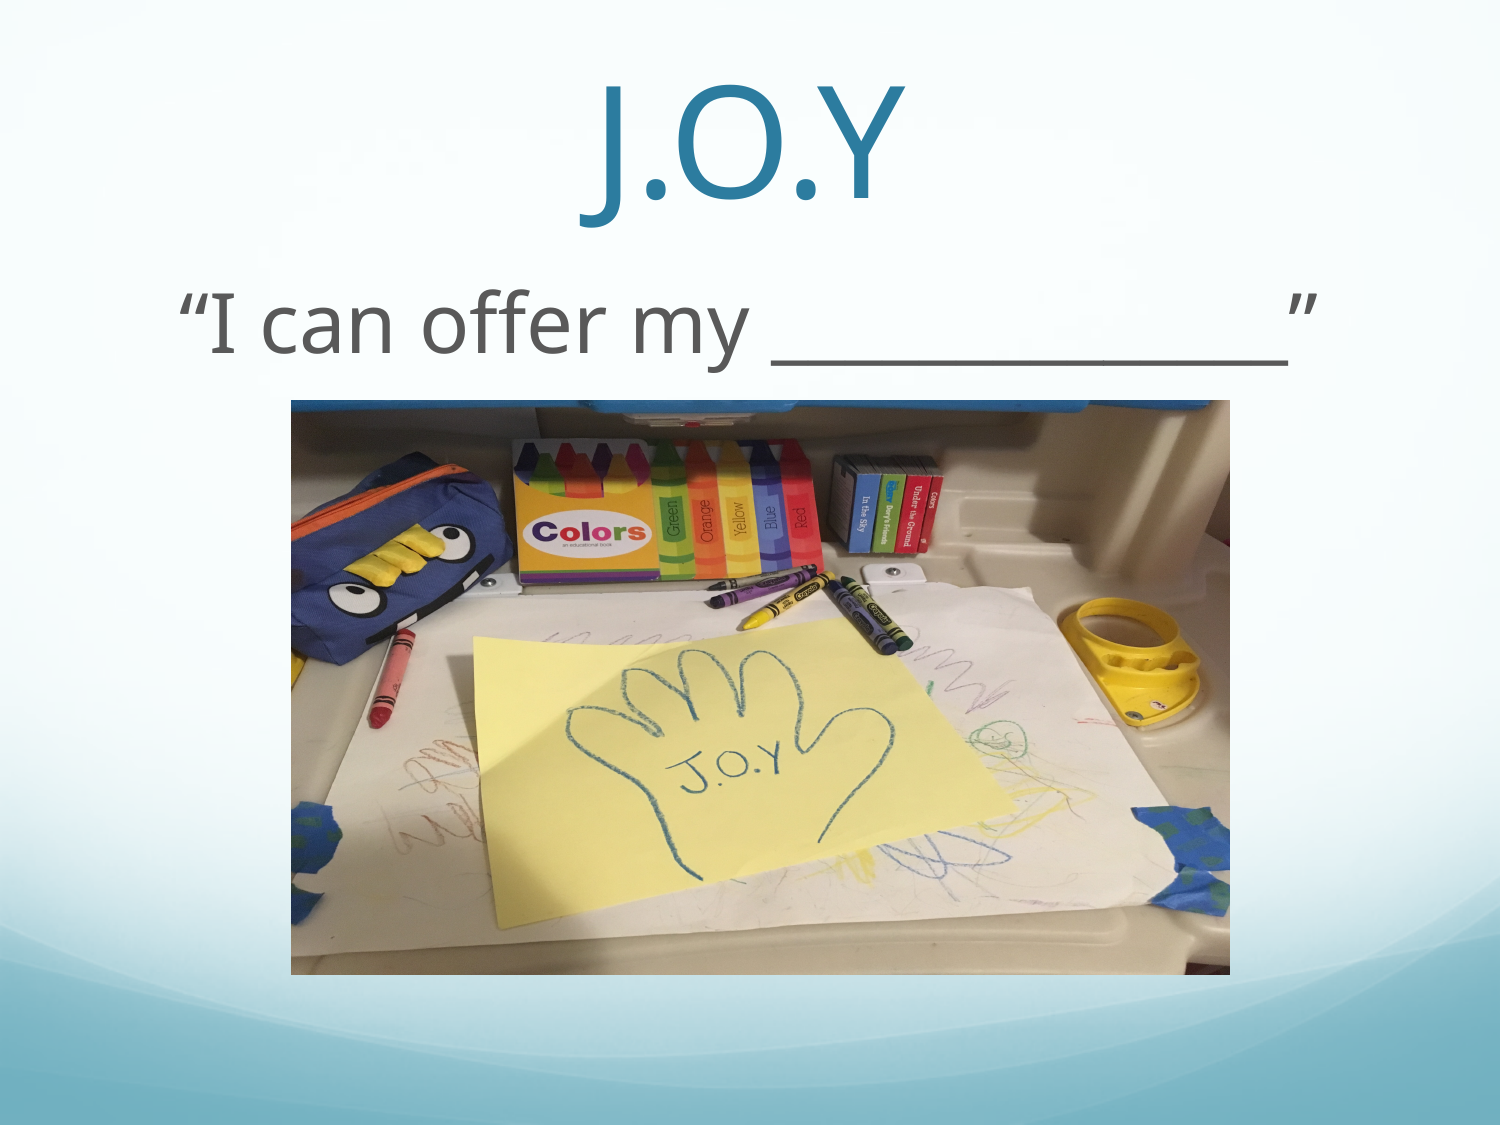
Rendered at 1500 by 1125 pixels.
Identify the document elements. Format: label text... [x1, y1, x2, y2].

picture [291, 400, 1230, 976]
list “I can offer my ______________” [90, 262, 1410, 975]
title J.O.Y [90, 17, 1410, 237]
